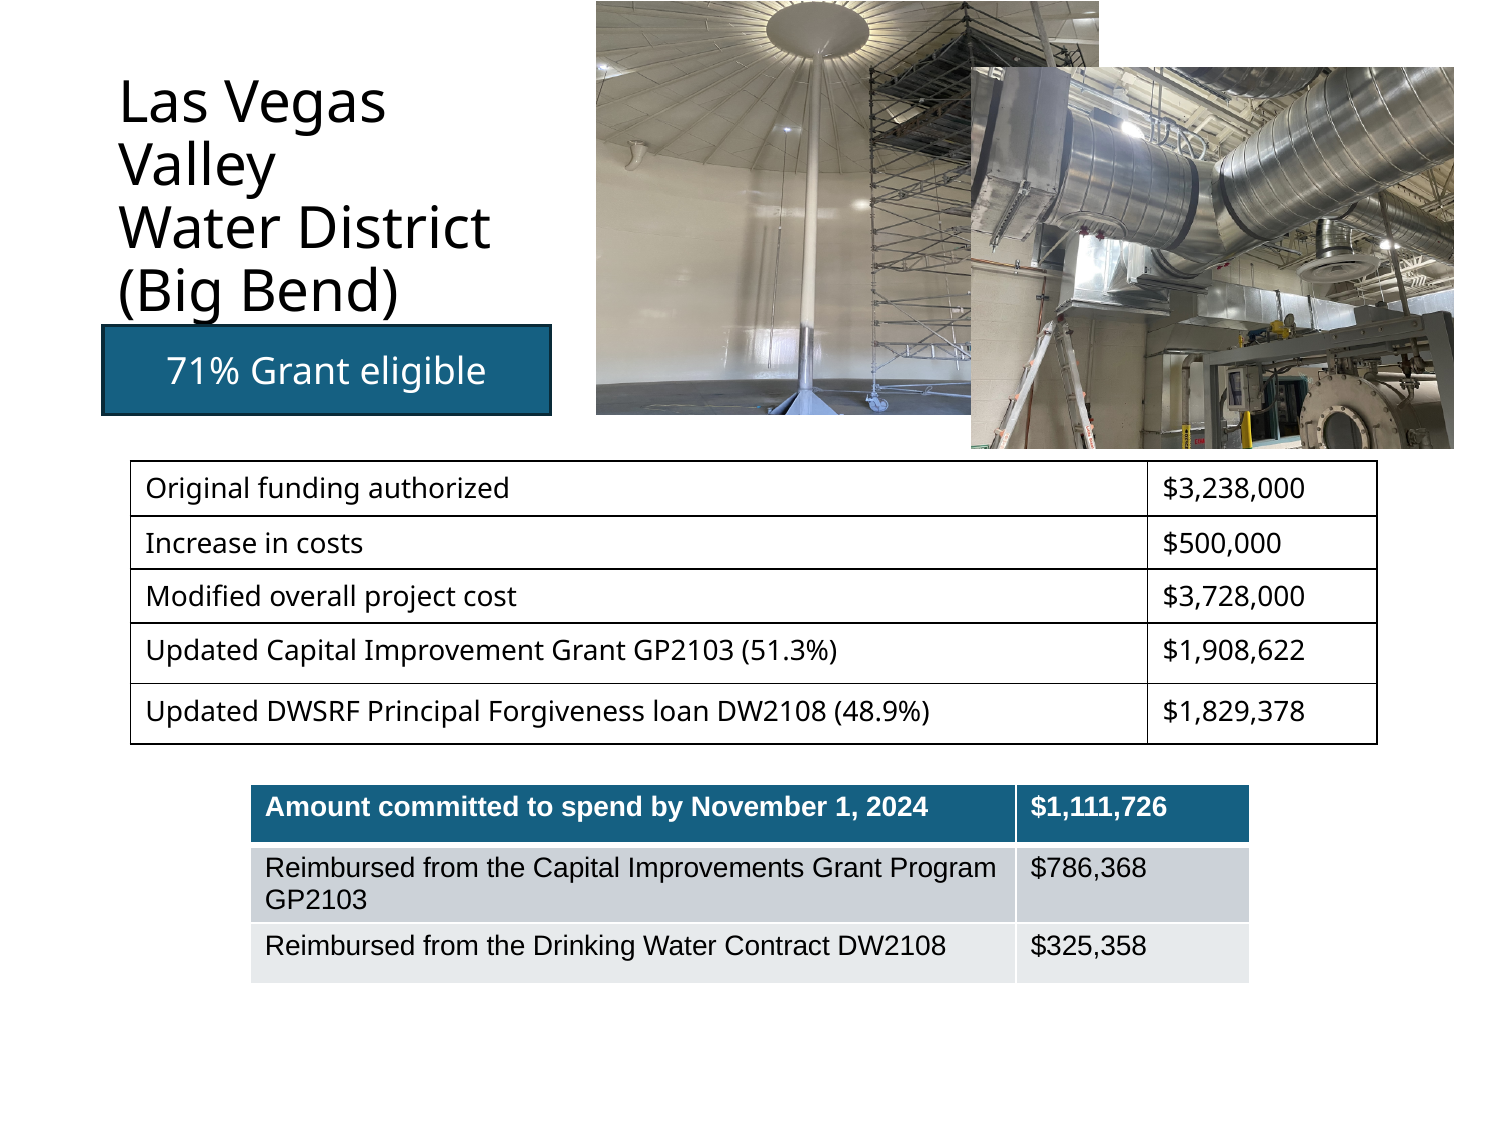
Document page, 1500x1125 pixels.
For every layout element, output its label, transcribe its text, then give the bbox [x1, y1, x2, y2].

table_header Amount committed to spend by November 1, 2024 [251, 785, 1015, 842]
table_cell Updated DWSRF Principal Forgiveness loan DW2108 (48.9%) [131, 684, 1147, 743]
table_cell $1,908,622 [1148, 624, 1376, 683]
table_cell Increase in costs [131, 517, 1147, 568]
table_cell $786,368 [1017, 848, 1249, 922]
table_header Original funding authorized [131, 462, 1147, 515]
picture [596, 1, 1454, 449]
table_cell Updated Capital Improvement Grant GP2103 (51.3%) [131, 624, 1147, 683]
table_cell Modified overall project cost [131, 570, 1147, 622]
table_cell $3,728,000 [1148, 570, 1376, 622]
table_header $3,238,000 [1148, 462, 1376, 515]
table_cell $325,358 [1017, 924, 1249, 983]
title Las Vegas Valley Water District (Big Bend) [103, 59, 551, 324]
table_cell $500,000 [1148, 517, 1376, 568]
table_header $1,111,726 [1017, 785, 1249, 842]
text_box 71% Grant eligible [101, 324, 552, 416]
table_cell $1,829,378 [1148, 684, 1376, 743]
table_cell Reimbursed from the Drinking Water Contract DW2108 [251, 924, 1015, 983]
table_cell Reimbursed from the Capital Improvements Grant Program GP2103 [251, 848, 1015, 922]
